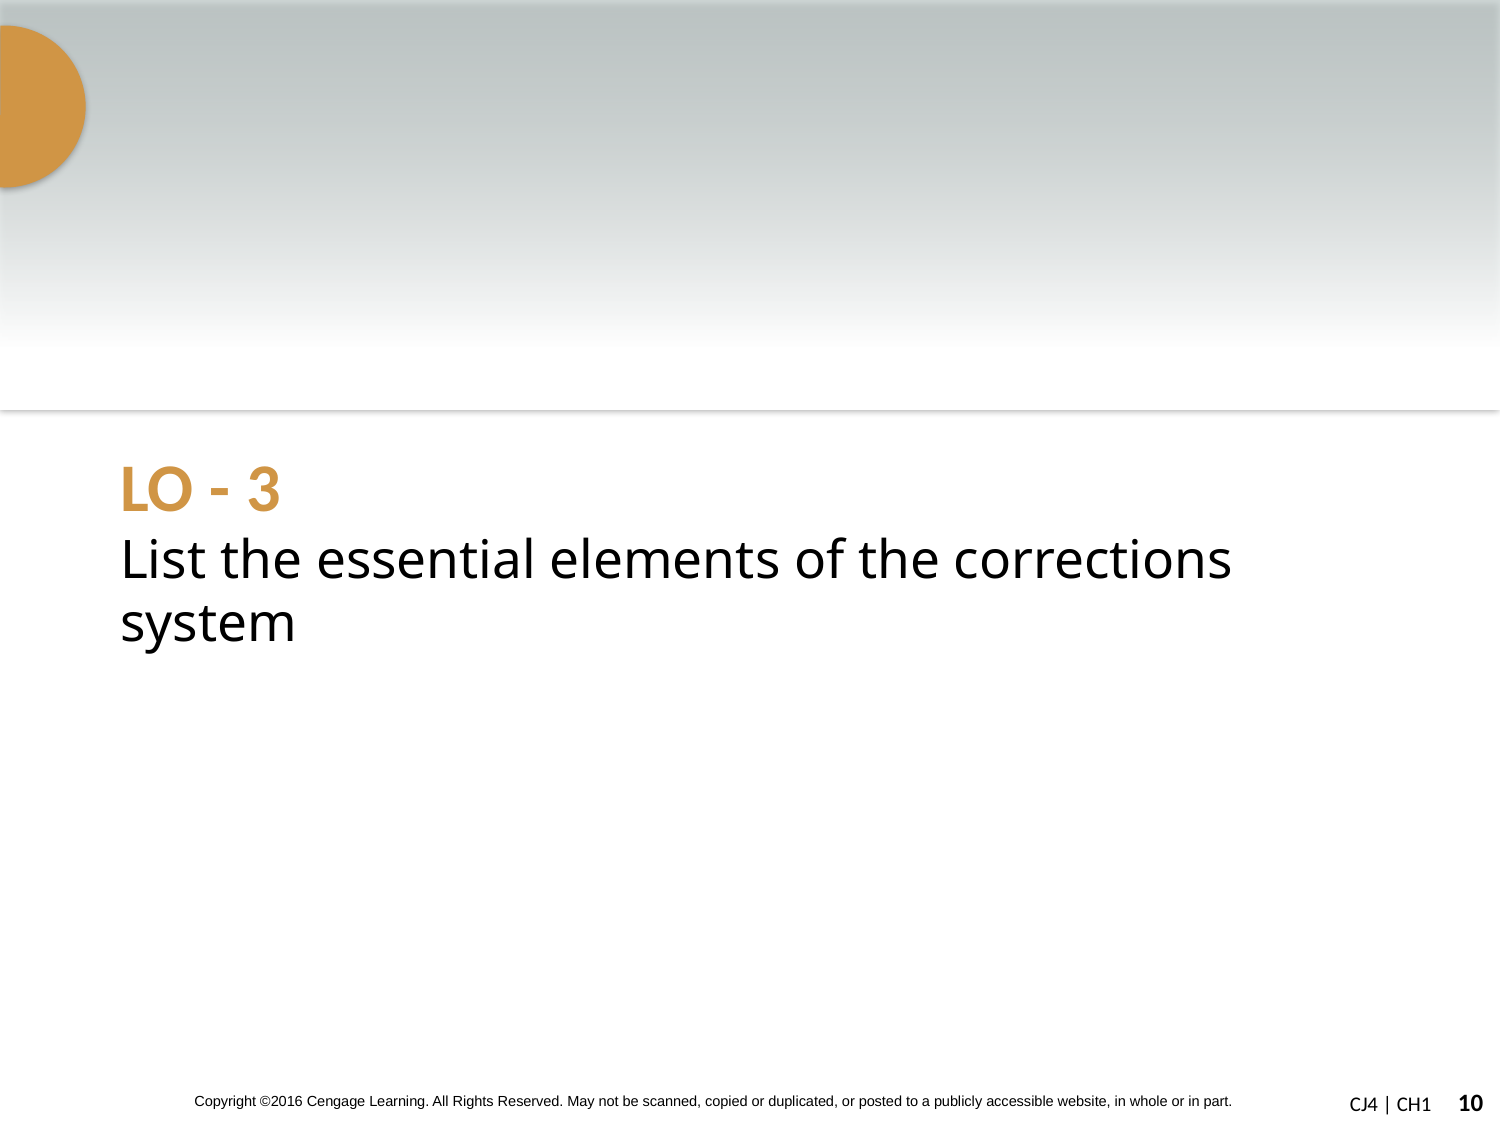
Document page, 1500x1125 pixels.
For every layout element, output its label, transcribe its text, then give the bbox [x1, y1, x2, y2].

title LO - 3 List the essential elements of the corrections system [105, 435, 1355, 661]
